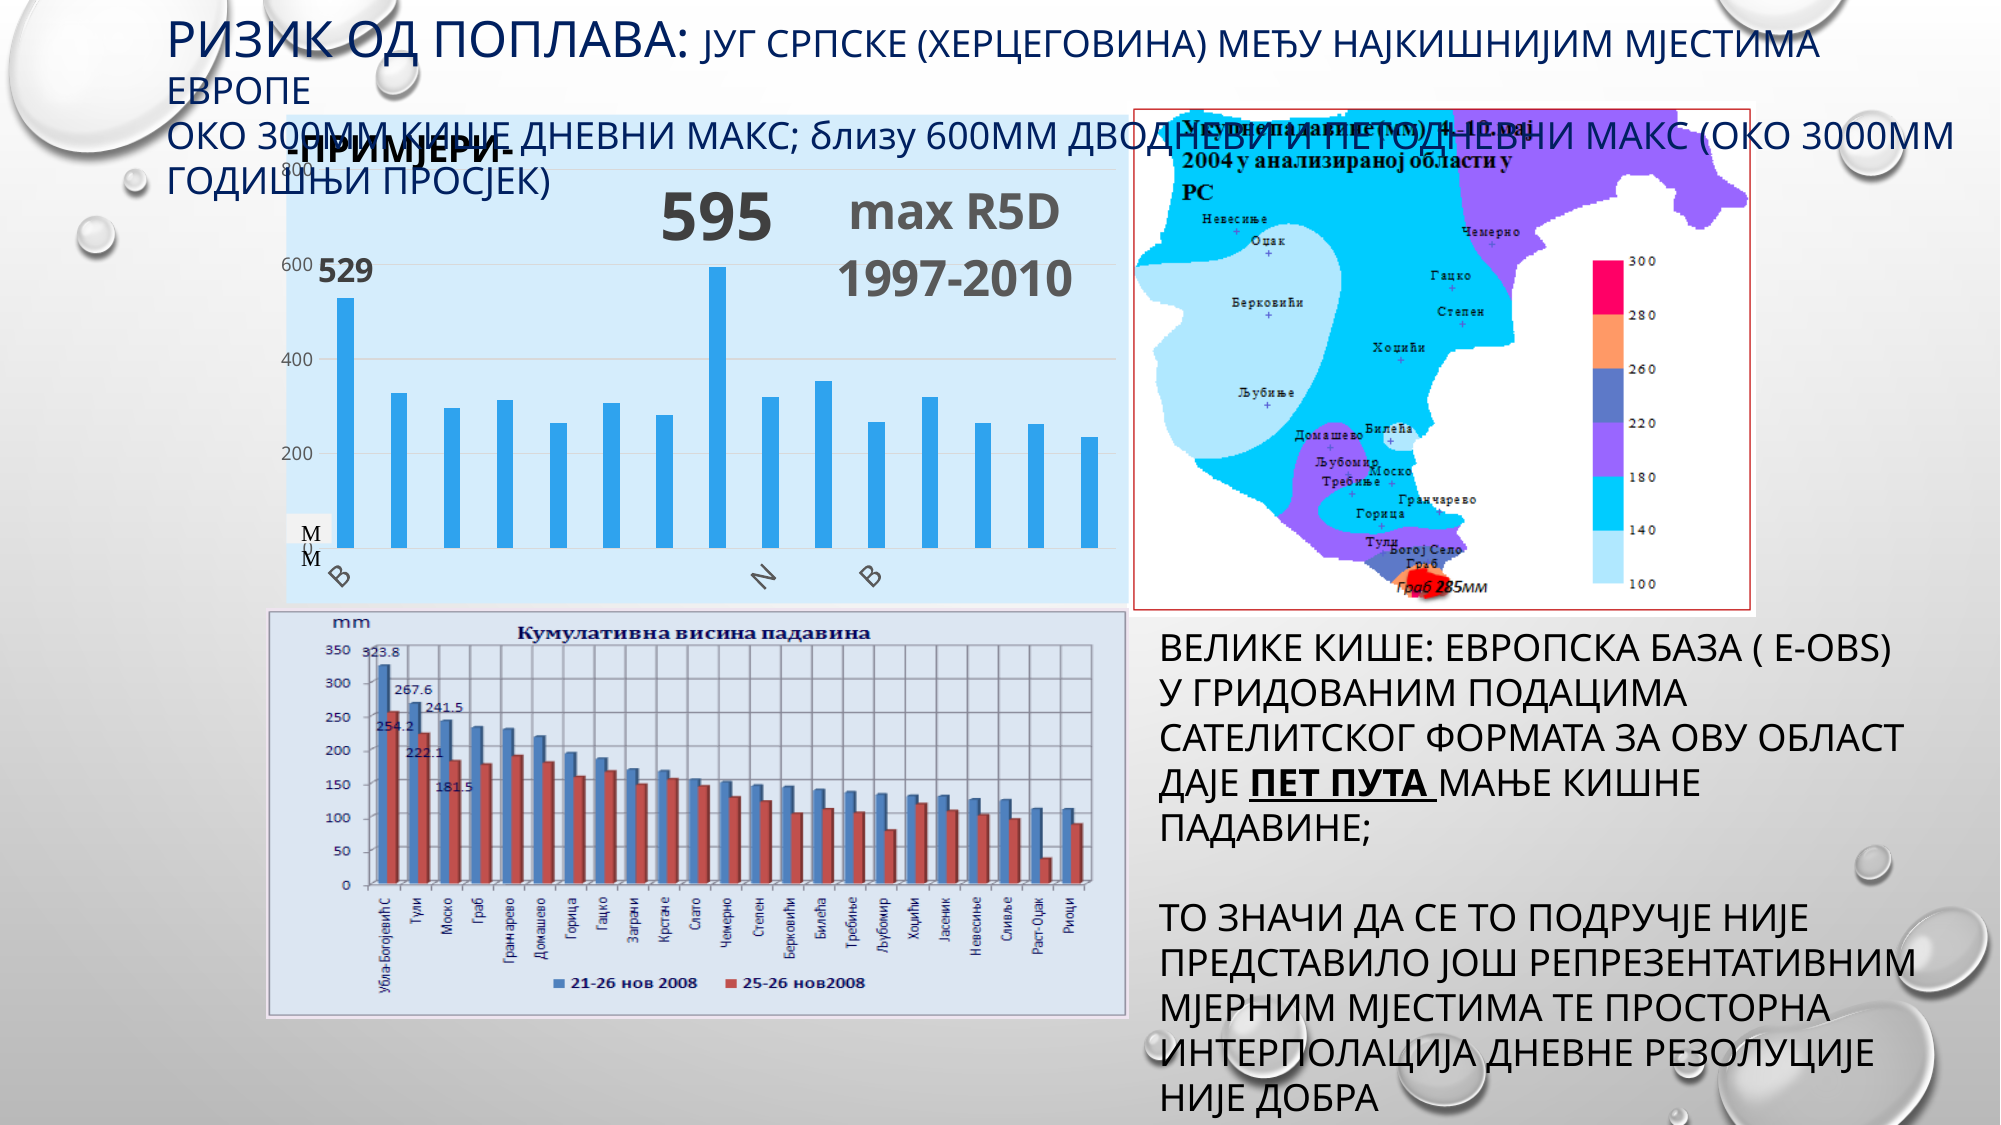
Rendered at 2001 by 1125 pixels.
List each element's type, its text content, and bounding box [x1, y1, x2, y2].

chart [271, 114, 1129, 604]
text_box ВЕЛИКЕ КИШЕ: ЕВРОПСКА БАЗА ( E-OBS) У ГРИДОВАНИМ ПОДАЦИМА САТЕЛИТСКОГ ФОРМАТА ЗА ОВУ ОБЛАСТ ДАЈЕ ПЕТ ПУТА МАЊЕ КИШНЕ ПАДАВИНЕ; ТО ЗНАЧИ ДА СЕ ТО ПОДРУЧЈЕ НИЈЕ ПРЕДСТАВИЛО ЈОШ РЕПРЕЗЕНТАТИВНИМ МЈЕРНИМ МЈЕСТИМА ТЕ ПРОСТОРНА ИНТЕРПОЛАЦИЈА ДНЕВНЕ РЕЗОЛУЦИЈЕ НИЈЕ ДОБРА [1143, 616, 1939, 1125]
text_box РИЗИК ОД ПОПЛАВА: ЈУГ СРПСКЕ (ХЕРЦЕГОВИНА) МЕЂУ НАЈКИШНИЈИМ МЈЕСТИМА ЕВРОПЕ ОКО 300MM КИШЕ ДНЕВНИ МАКС; близу 600MM ДВОДНЕВИ И ПЕТОДНЕВНИ МАКС (ОКО 3000ММ ГОДИШЊИ ПРОСЈЕК) [151, 0, 1980, 210]
picture [0, 0, 2000, 1125]
